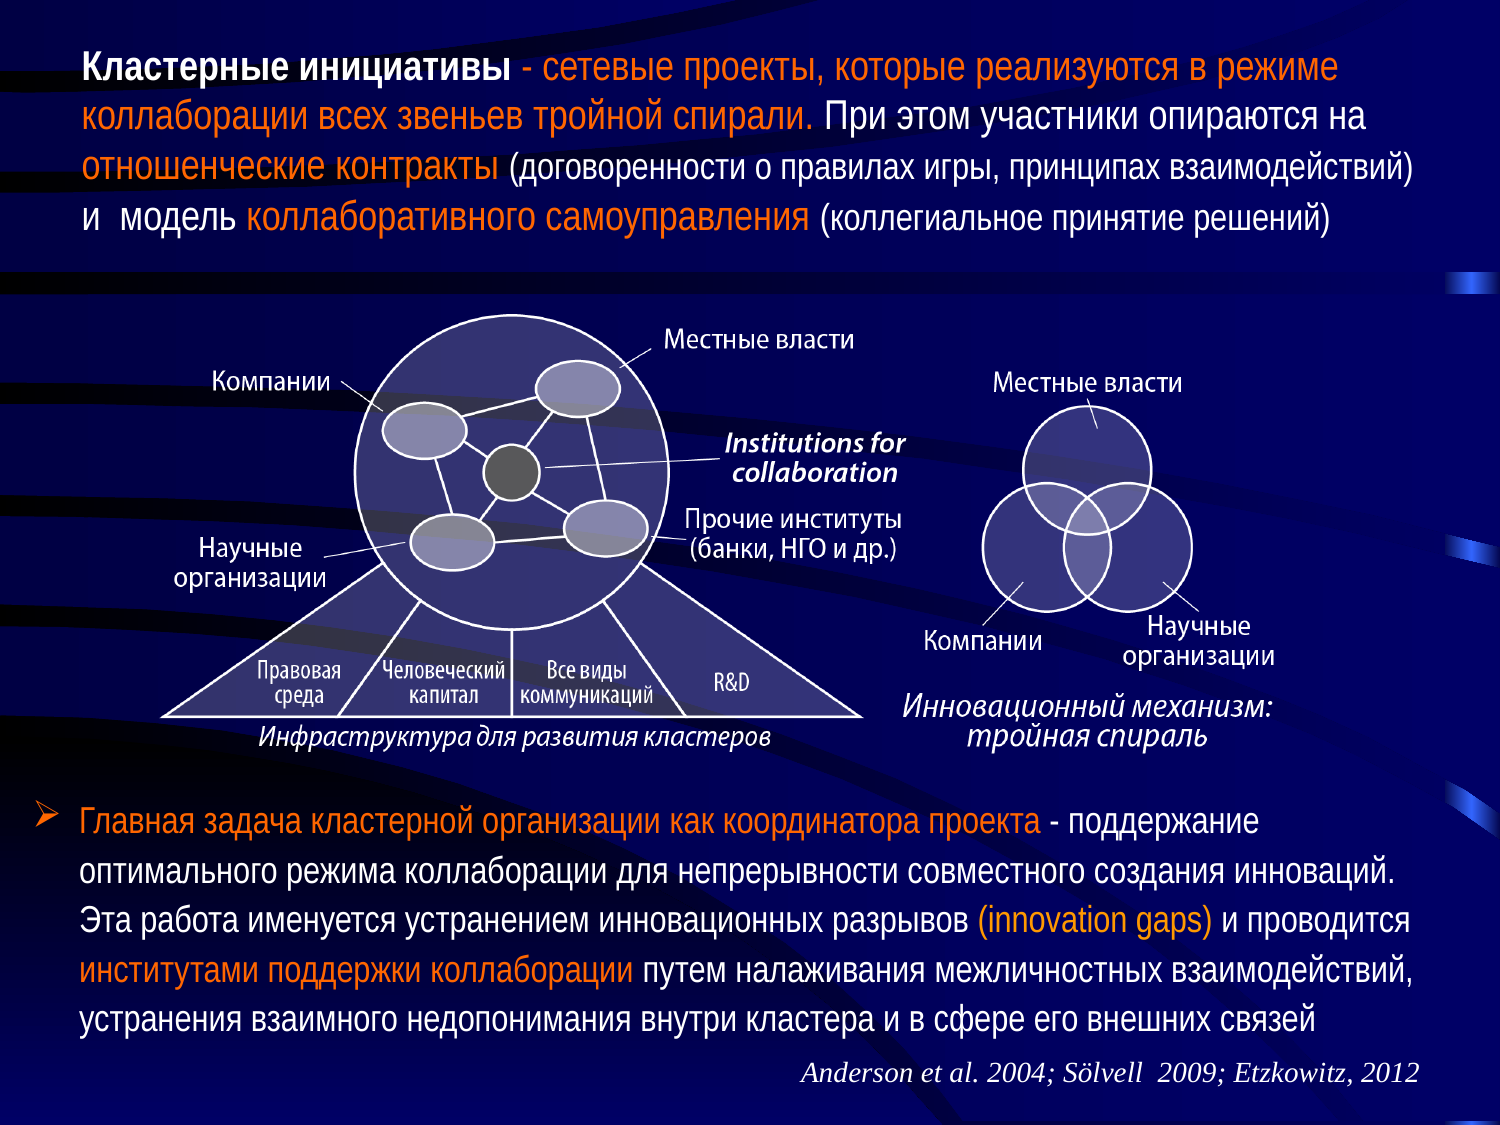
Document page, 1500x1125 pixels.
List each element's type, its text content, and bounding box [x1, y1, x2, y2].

text_box Кластерные инициативы - сетевые проекты, которые реализуются в режиме коллаборации всех звеньев тройной спирали. При этом участники опираются на отношенческие контракты (договоренности о правилах игры, принципах взаимодействий) и модель коллаборативного самоуправления (коллегиальное принятие решений) [66, 30, 1462, 246]
text_box Anderson et al. 2004; Sölvell 2009; Etzkowitz, 2012 [773, 1045, 1443, 1096]
picture [159, 314, 1275, 755]
text_box Главная задача кластерной организации как координатора проекта - поддержание оптимального режима коллаборации для непрерывности совместного создания инноваций. Эта работа именуется устранением инновационных разрывов (innovation gaps) и проводится институтами поддержки коллаборации путем налаживания межличностных взаимодействий, устранения взаимного недопонимания внутри кластера и в сфере его внешних связей [17, 784, 1462, 1047]
